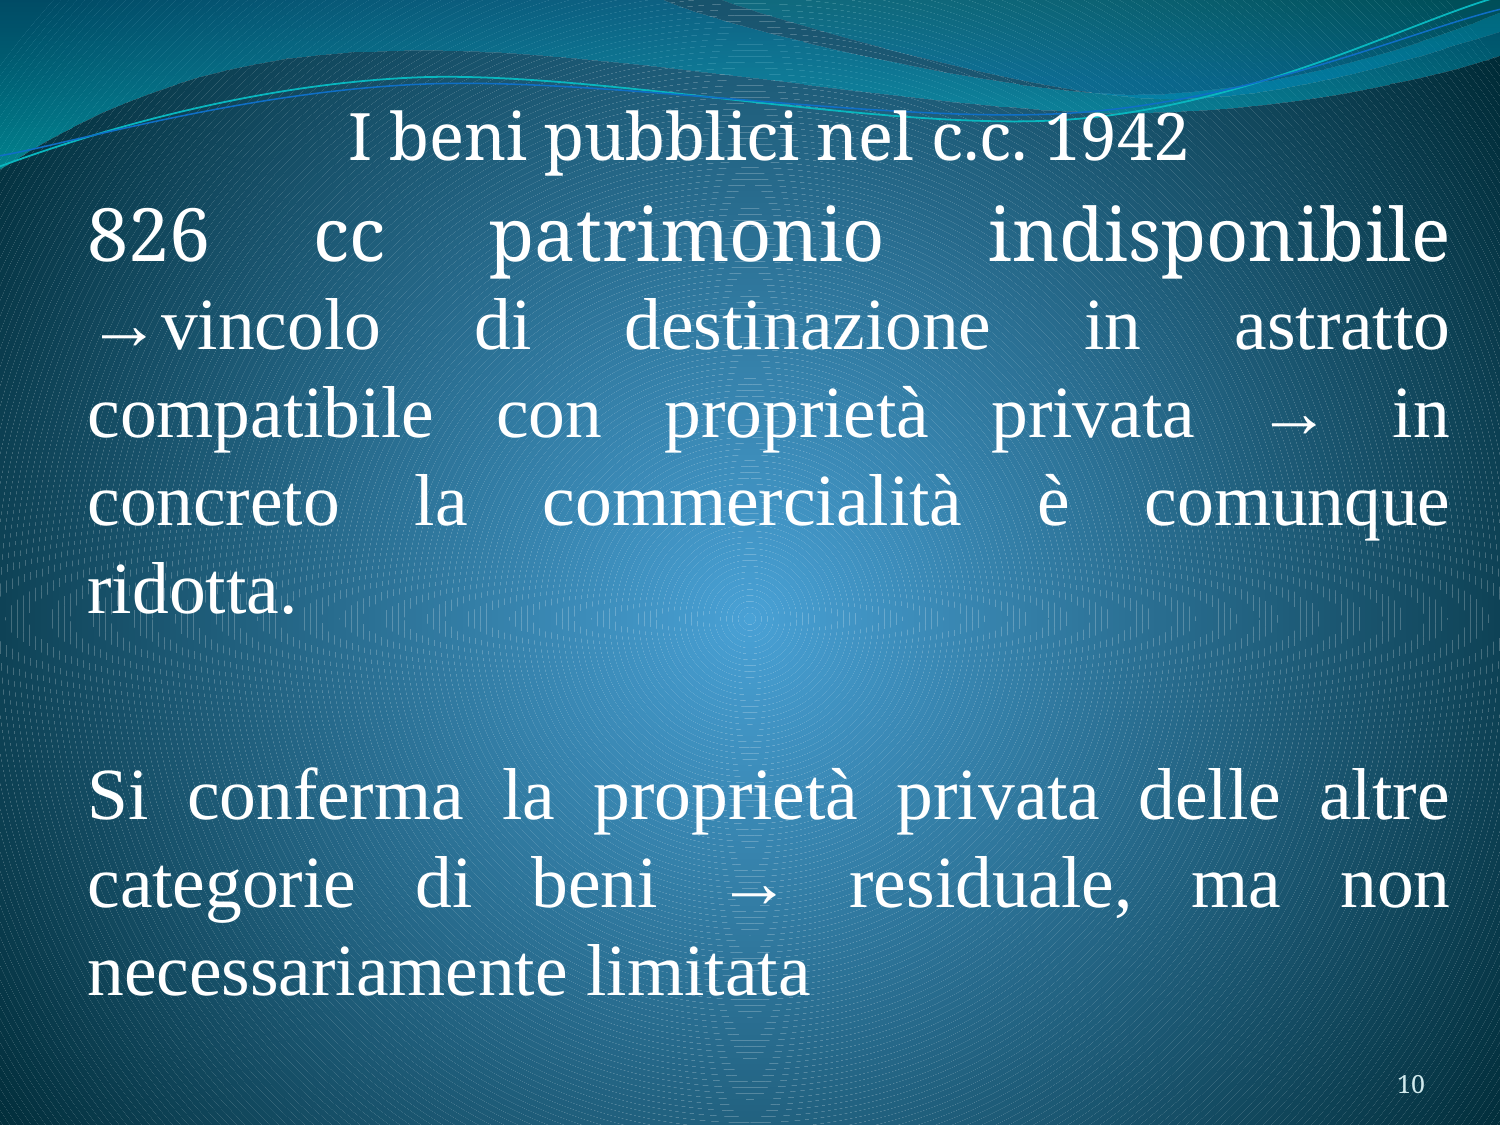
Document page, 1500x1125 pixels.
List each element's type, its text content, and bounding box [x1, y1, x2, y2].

slide_number 10 [1299, 1042, 1425, 1103]
subtitle I beni pubblici nel c.c. 1942 826 cc patrimonio indisponibile →vincolo di destinazione in astratto compatibile con proprietà privata → in concreto la commercialità è comunque ridotta. Si conferma la proprietà privata delle altre categorie di beni → residuale, ma non necessariamente limitata [87, 87, 1463, 1025]
